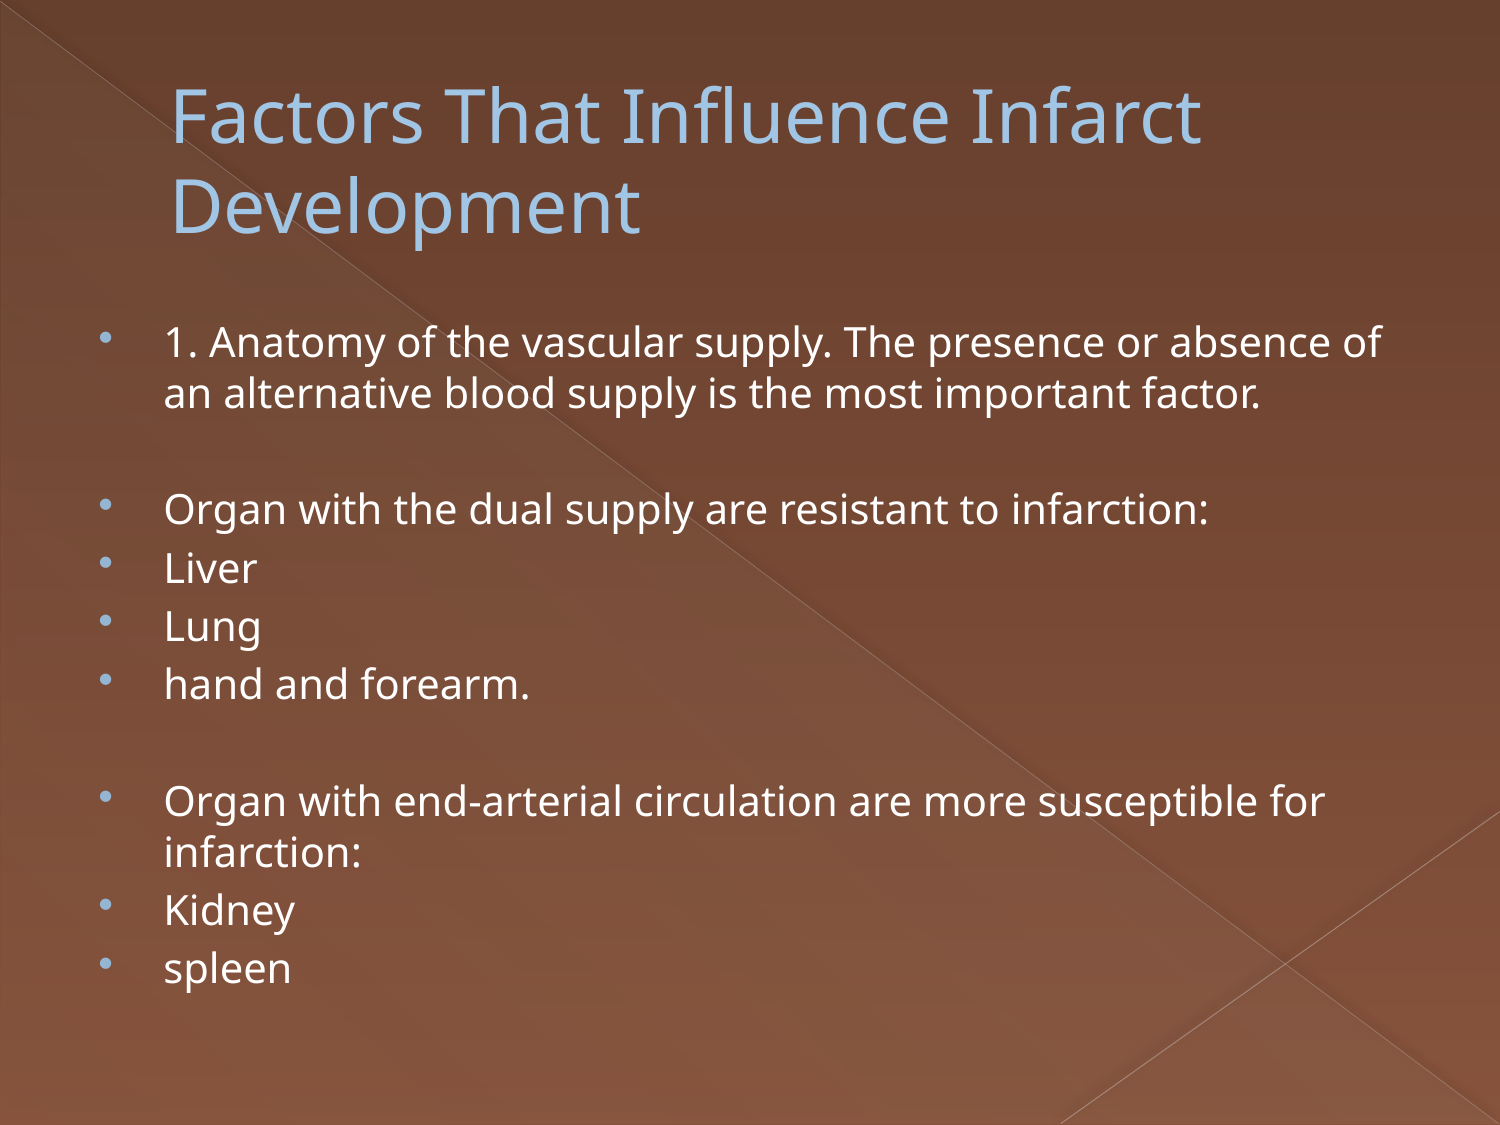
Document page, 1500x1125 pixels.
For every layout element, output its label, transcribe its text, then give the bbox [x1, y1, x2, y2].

title Factors That Influence Infarct Development [75, 43, 1425, 274]
list 1. Anatomy of the vascular supply. The presence or absence of an alternative blood supply is the most important factor. Organ with the dual supply are resistant to infarction: Liver Lung hand and forearm. Organ with end-arterial circulation are more susceptible for infarction: Kidney spleen [75, 308, 1425, 1059]
